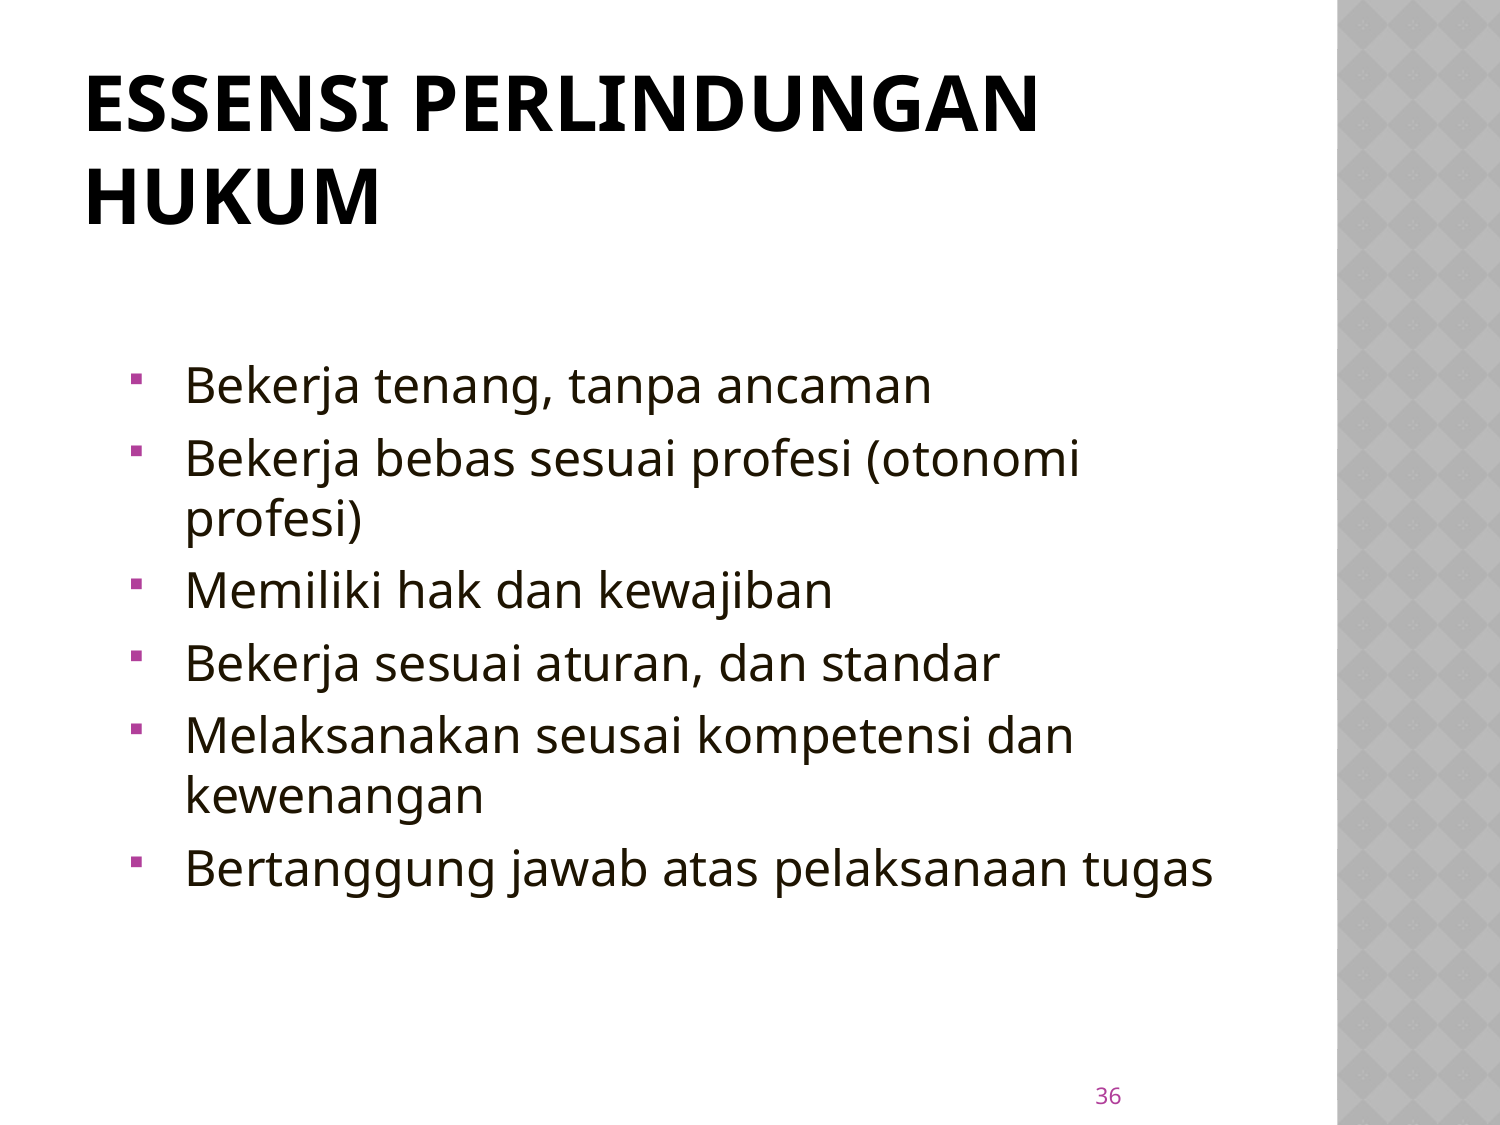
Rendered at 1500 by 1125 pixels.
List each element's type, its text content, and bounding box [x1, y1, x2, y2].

list Bekerja tenang, tanpa ancaman Bekerja bebas sesuai profesi (otonomi profesi) Memiliki hak dan kewajiban Bekerja sesuai aturan, dan standar Melaksanakan seusai kompetensi dan kewenangan Bertanggung jawab atas pelaksanaan tugas [75, 264, 1263, 1059]
title ESSENSI PERLINDUNGAN HUKUM [75, 52, 1263, 240]
slide_number 36 [1025, 1075, 1122, 1113]
